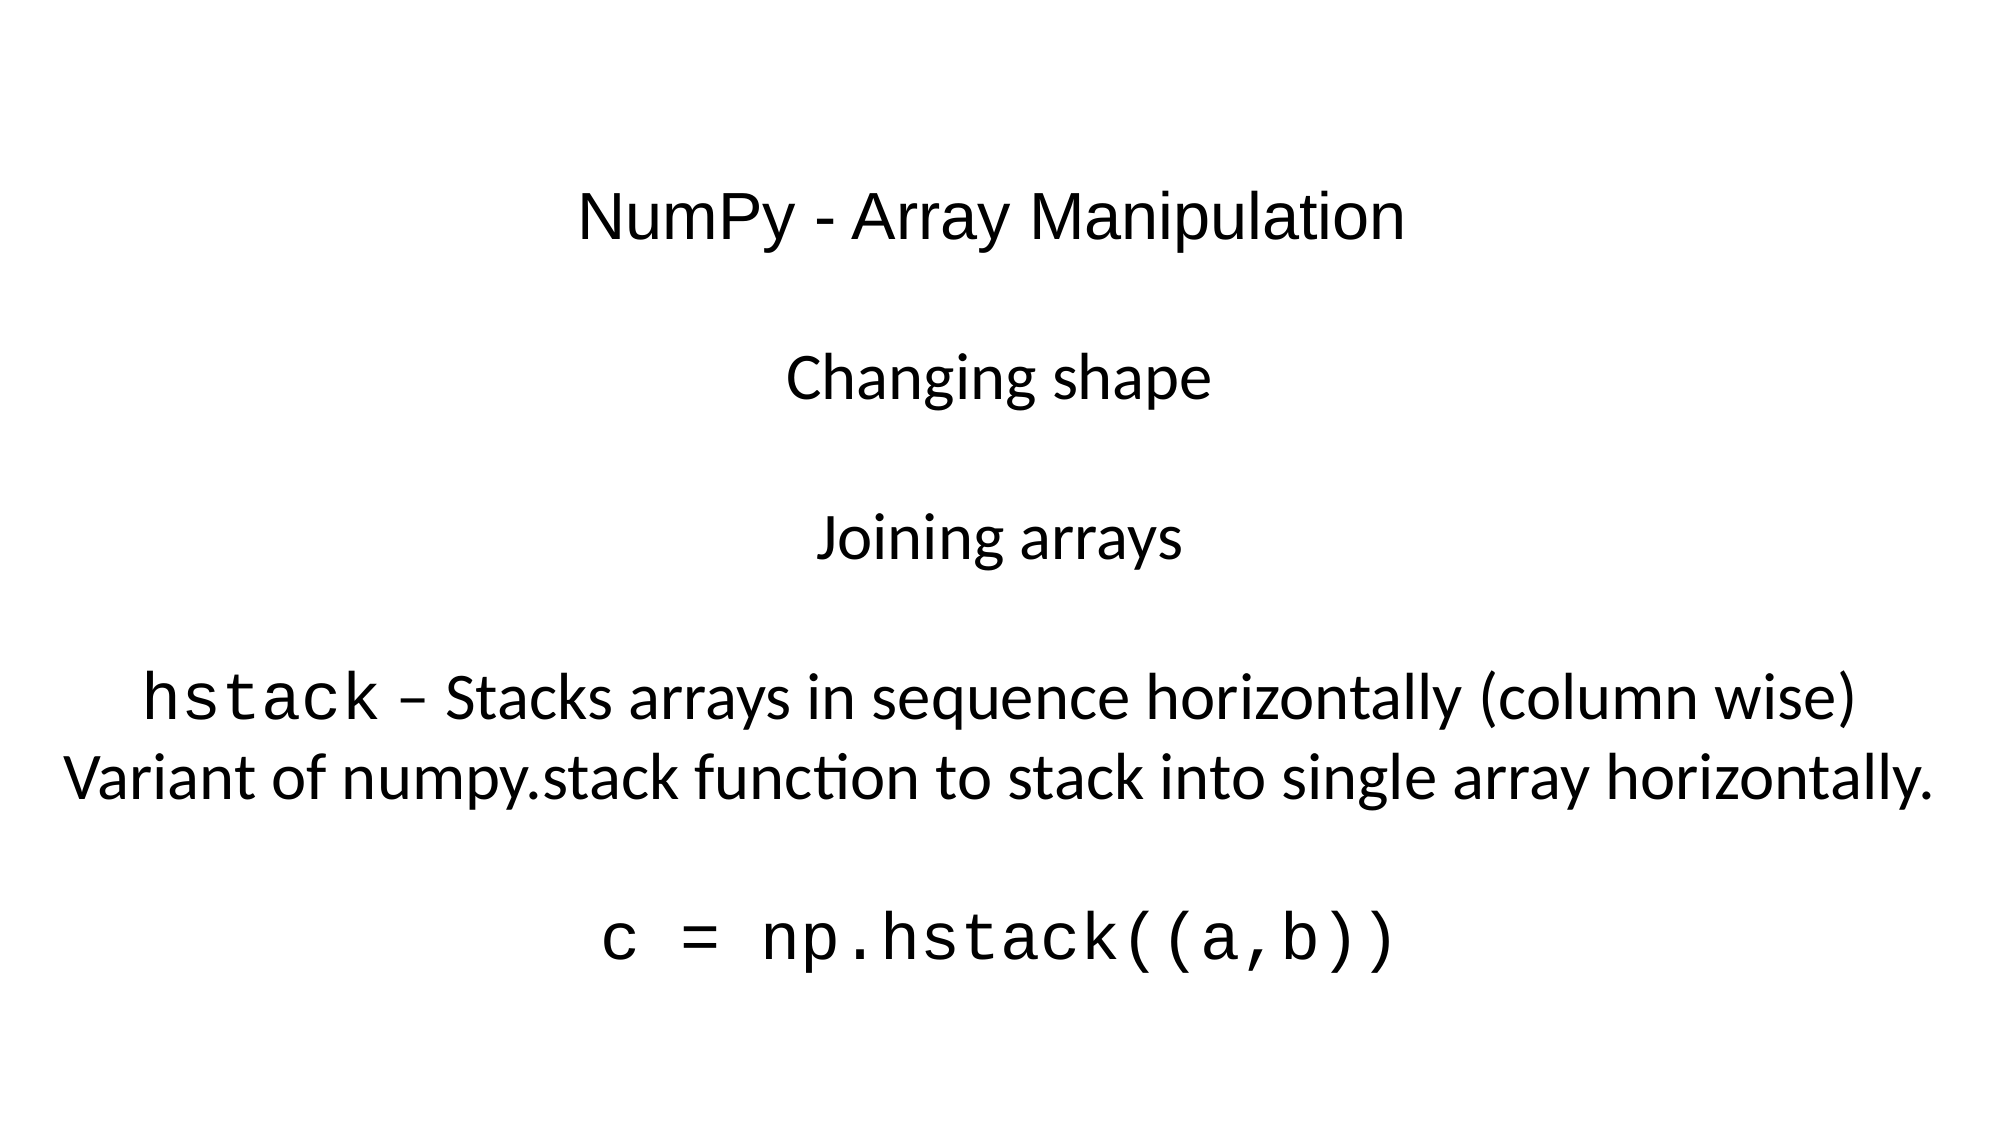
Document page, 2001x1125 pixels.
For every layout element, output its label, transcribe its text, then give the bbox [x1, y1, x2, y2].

text_box NumPy - Array Manipulation Changing shape Joining arrays hstack – Stacks arrays in sequence horizontally (column wise) Variant of numpy.stack function to stack into single array horizontally. c = np.hstack((a,b)) [0, 165, 2000, 980]
